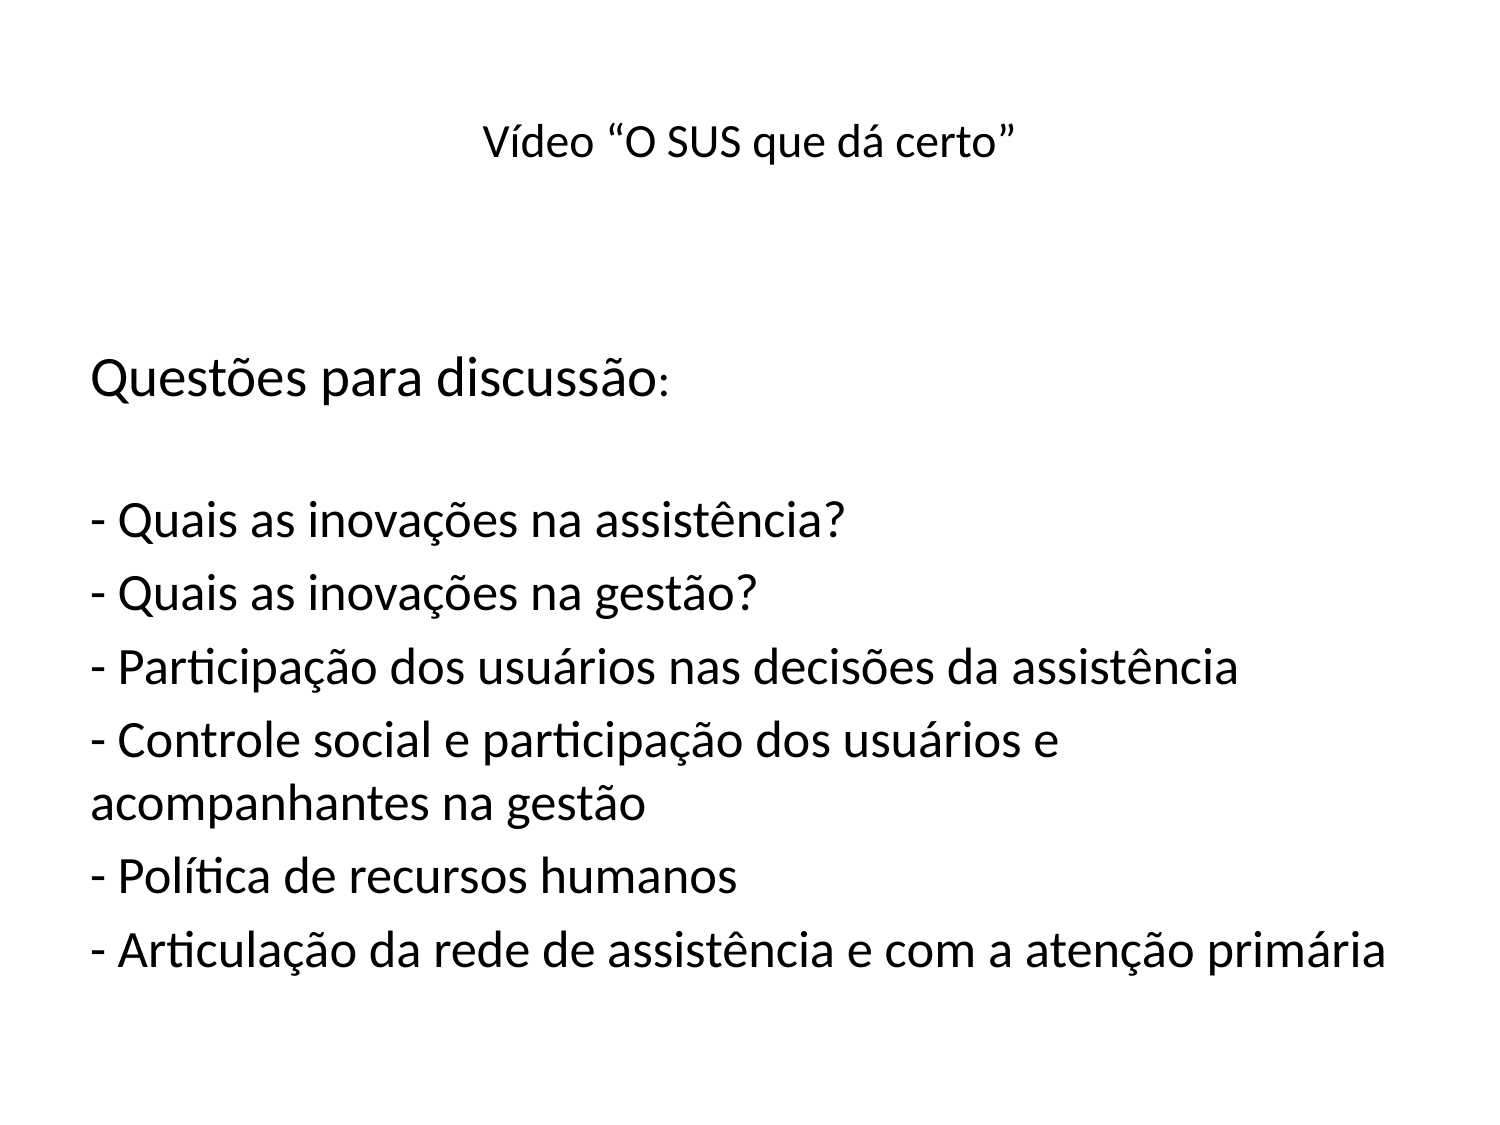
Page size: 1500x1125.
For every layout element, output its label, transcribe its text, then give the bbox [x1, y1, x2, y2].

title Vídeo “O SUS que dá certo” [75, 45, 1425, 233]
list Questões para discussão: - Quais as inovações na assistência? - Quais as inovações na gestão? - Participação dos usuários nas decisões da assistência - Controle social e participação dos usuários e acompanhantes na gestão - Política de recursos humanos - Articulação da rede de assistência e com a atenção primária [75, 262, 1425, 1005]
